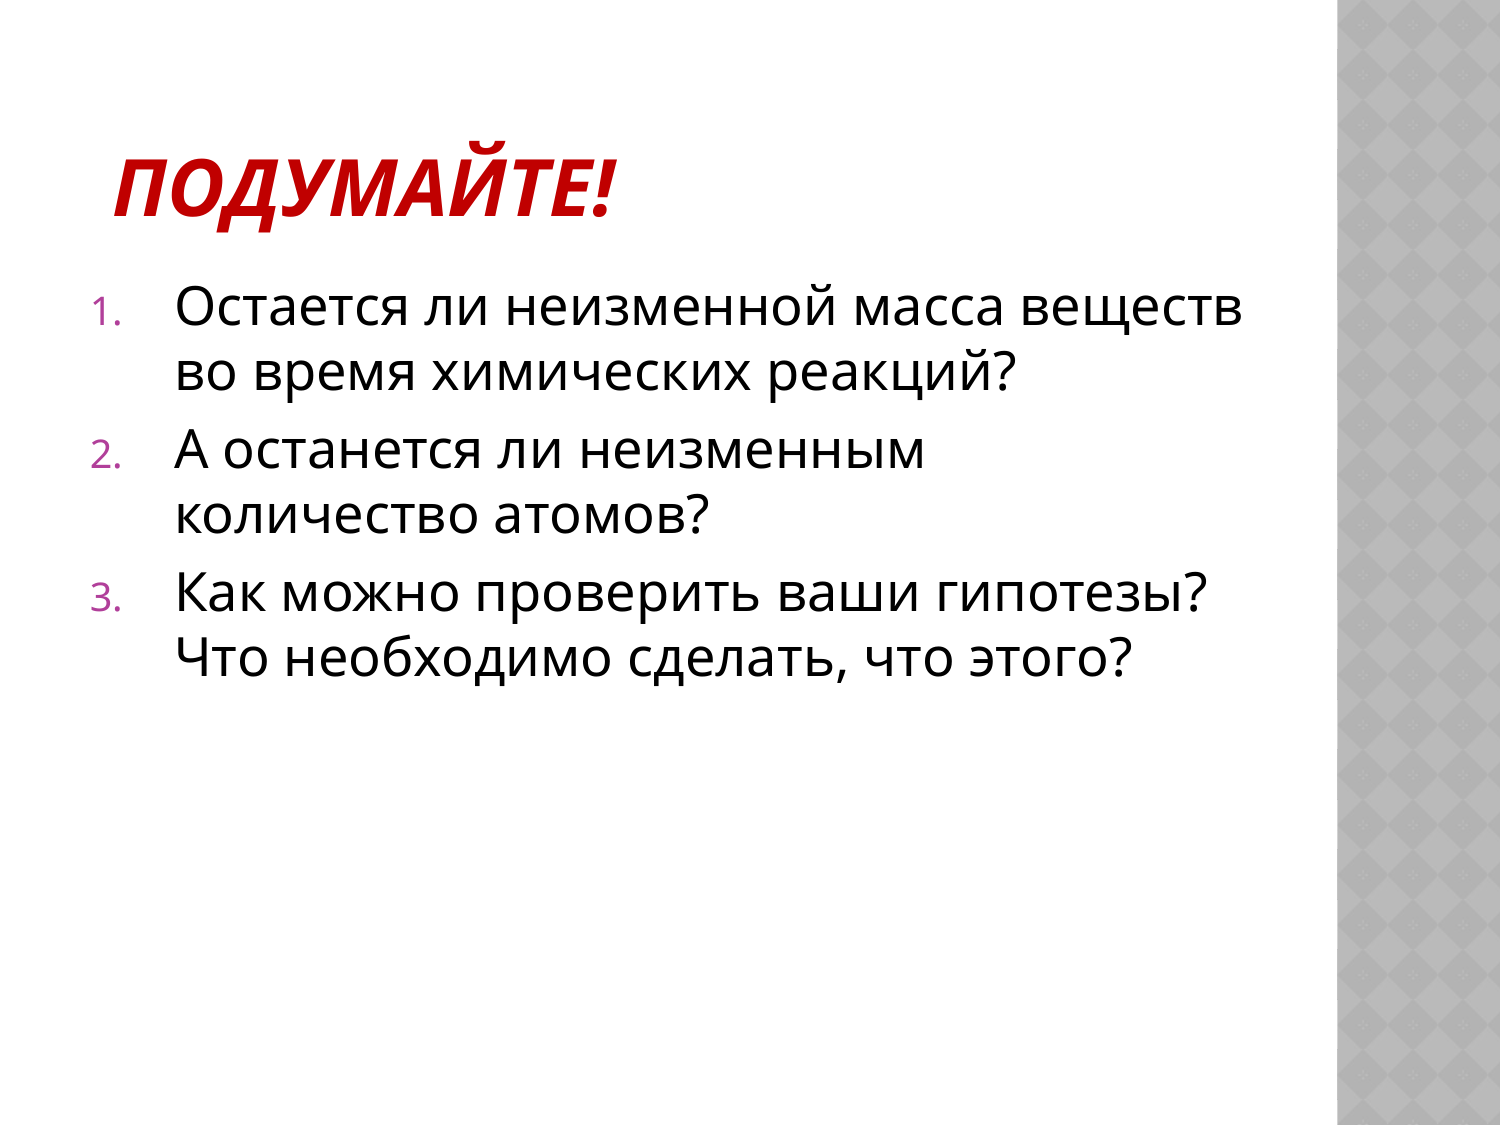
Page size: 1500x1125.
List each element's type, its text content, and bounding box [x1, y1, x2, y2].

list Остается ли неизменной масса веществ во время химических реакций? А останется ли неизменным количество атомов? Как можно проверить ваши гипотезы? Что необходимо сделать, что этого? [75, 264, 1263, 1059]
title Подумайте! [105, 93, 1407, 233]
